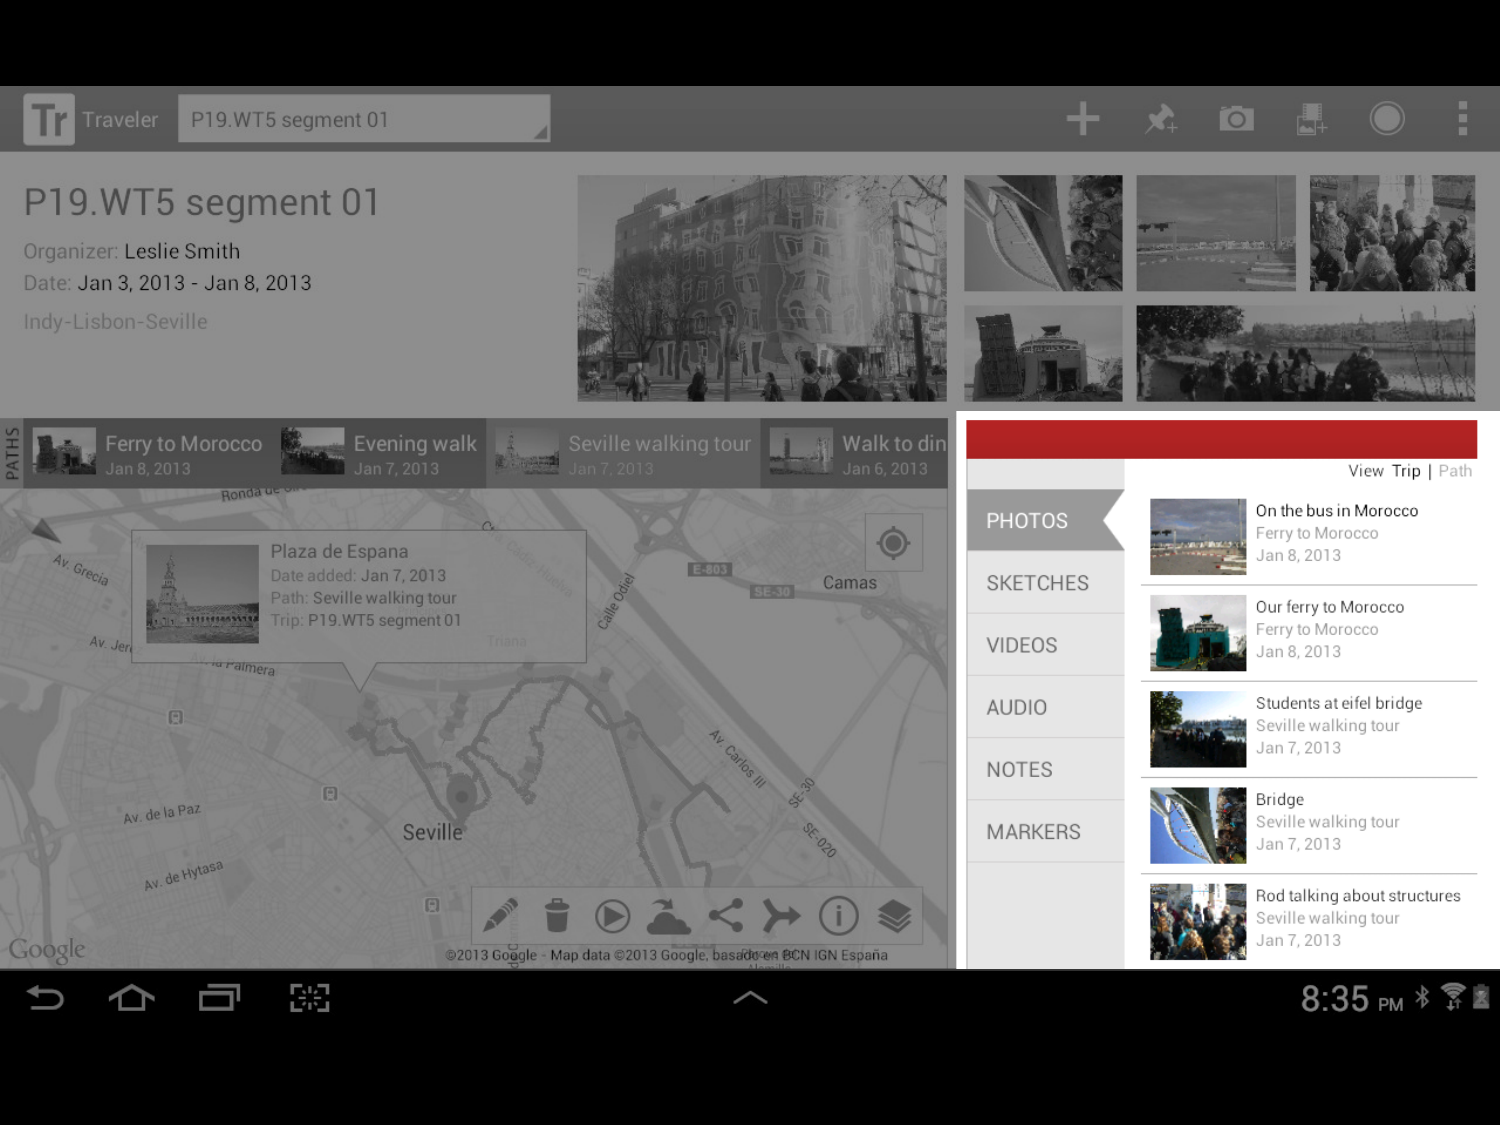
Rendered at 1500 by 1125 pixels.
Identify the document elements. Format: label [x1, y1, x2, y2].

picture [0, 86, 1500, 1025]
